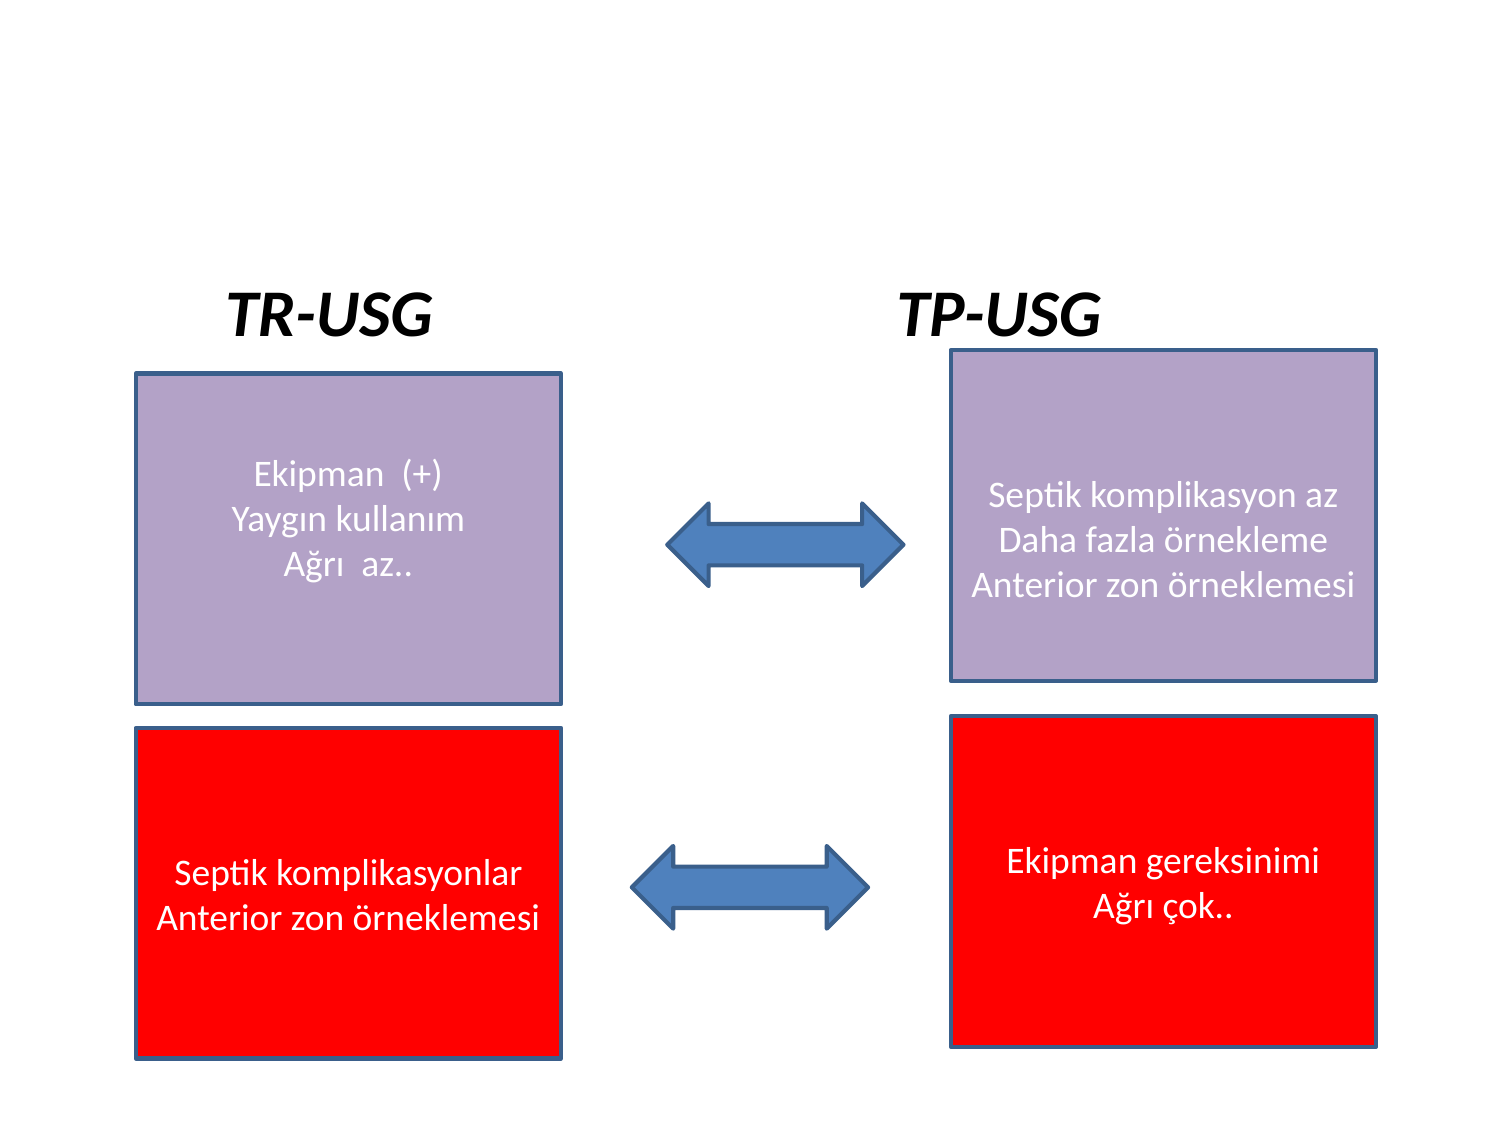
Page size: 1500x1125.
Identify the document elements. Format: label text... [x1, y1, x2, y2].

text_box Septik komplikasyon az Daha fazla örnekleme Anterior zon örneklemesi [949, 348, 1378, 683]
text_box [665, 501, 906, 588]
list TR-USG TP-USG [75, 262, 1425, 1083]
text_box [629, 844, 871, 931]
text_box Septik komplikasyonlar Anterior zon örneklemesi [134, 726, 563, 1061]
text_box Ekipman (+) Yaygın kullanım Ağrı az.. [134, 371, 563, 706]
text_box Ekipman gereksinimi Ağrı çok.. [949, 714, 1378, 1049]
